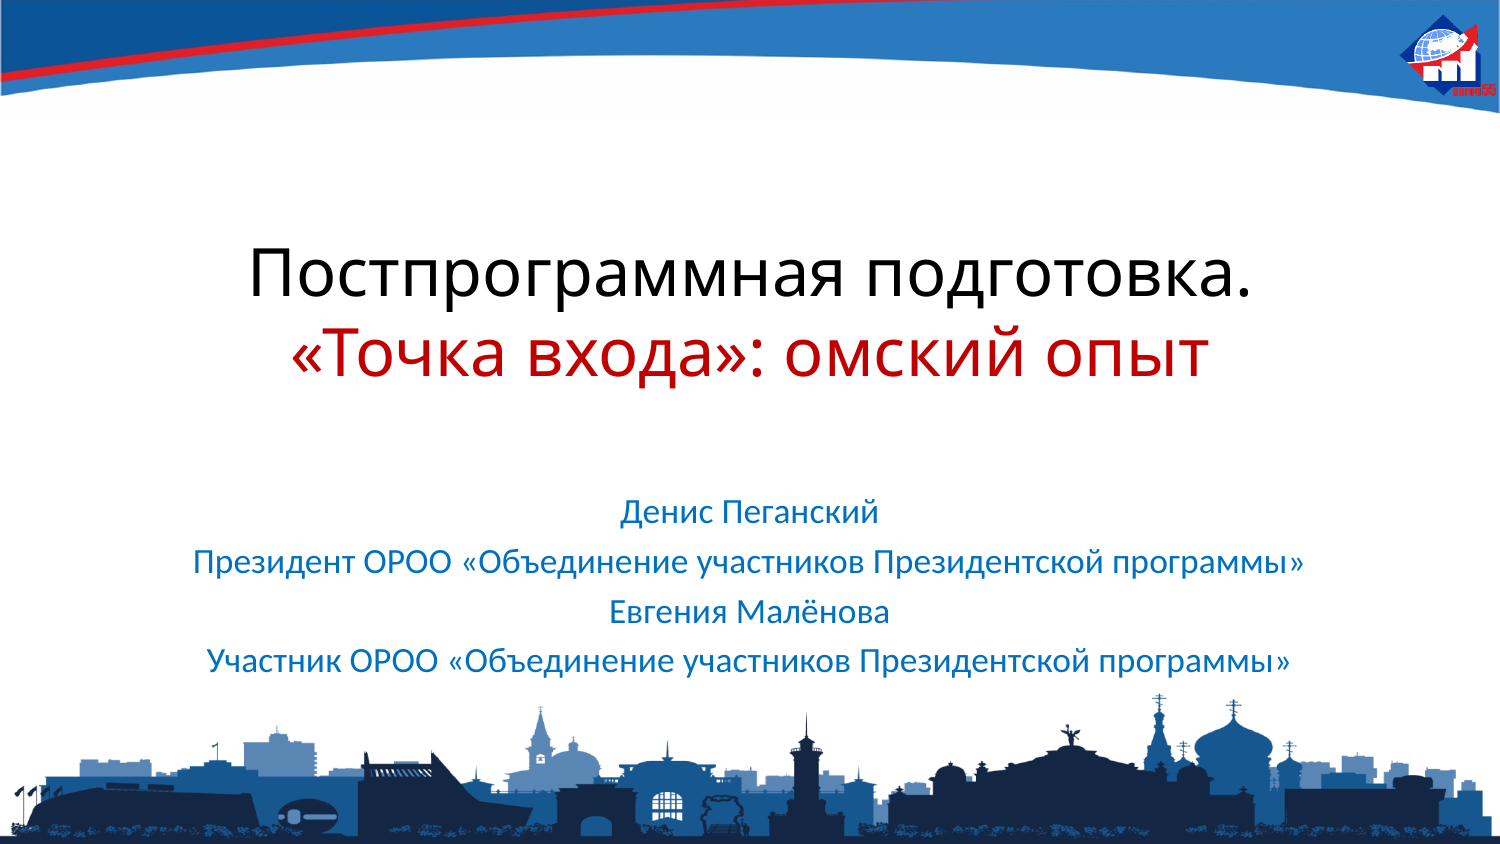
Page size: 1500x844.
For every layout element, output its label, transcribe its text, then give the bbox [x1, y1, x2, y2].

title Постпрограммная подготовка. «Точка входа»: омский опыт [0, 185, 1500, 434]
picture [0, 676, 1500, 844]
picture [0, 0, 1500, 121]
subtitle Денис Пеганский Президент ОРОО «Объединение участников Президентской программы» Евгения Малёнова Участник ОРОО «Объединение участников Президентской программы» [64, 480, 1436, 674]
